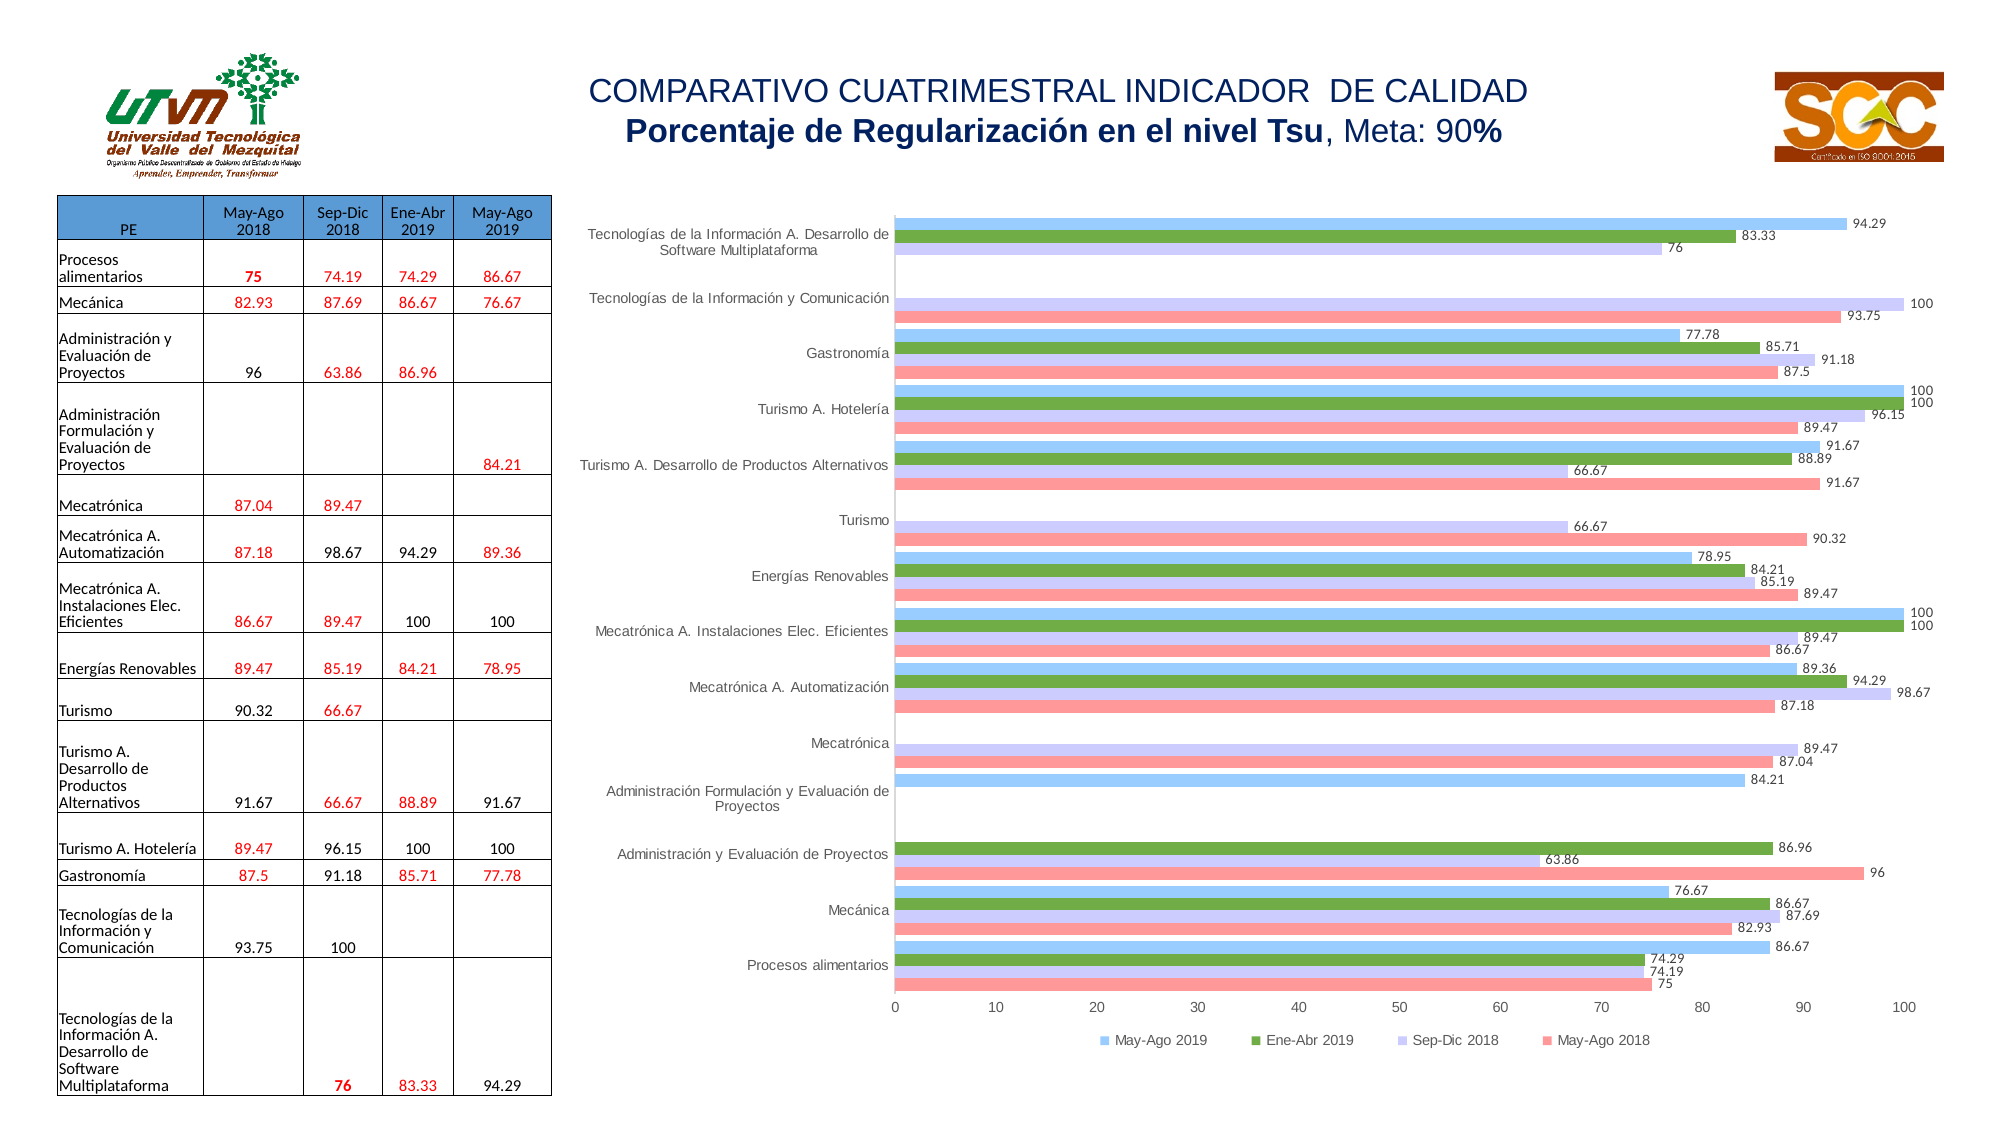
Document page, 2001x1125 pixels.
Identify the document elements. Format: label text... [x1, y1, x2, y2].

table_cell 94.29 [454, 958, 551, 1095]
table_cell 100 [383, 813, 453, 859]
table_cell 91.67 [454, 721, 551, 812]
table_cell Gastronomía [58, 860, 203, 885]
table_cell 74.29 [383, 240, 453, 286]
table_cell 86.67 [204, 563, 303, 632]
table_cell Administración y Evaluación de Proyectos [58, 314, 203, 382]
table_cell 86.67 [454, 240, 551, 286]
table_cell [454, 886, 551, 957]
table_cell 96.15 [304, 813, 382, 859]
table_cell 63.86 [304, 314, 382, 382]
table_cell 87.69 [304, 287, 382, 313]
text_box COMPARATIVO CUATRIMESTRAL INDICADOR DE CALIDAD Porcentaje de Regularización en el nivel Tsu, Meta: 90% [340, 61, 1761, 157]
table_cell 85.19 [304, 633, 382, 678]
table_cell 98.67 [304, 516, 382, 562]
table_cell 100 [304, 886, 382, 957]
table_cell 78.95 [454, 633, 551, 678]
table_cell 89.47 [204, 633, 303, 678]
table_cell Turismo A. Hotelería [58, 813, 203, 859]
table_cell 90.32 [204, 679, 303, 720]
table_cell Tecnologías de la Información y Comunicación [58, 886, 203, 957]
table_cell 75 [204, 240, 303, 286]
table_cell 76.67 [454, 287, 551, 313]
table_cell 87.5 [204, 860, 303, 885]
table_cell 66.67 [304, 679, 382, 720]
table_cell [383, 475, 453, 515]
table_cell 82.93 [204, 287, 303, 313]
table_header May-Ago 2018 [204, 198, 303, 239]
table_cell 86.96 [383, 314, 453, 382]
table_cell 83.33 [383, 958, 453, 1095]
table_header Ene-Abr 2019 [383, 196, 453, 239]
table_cell [454, 475, 551, 515]
table_header PE [58, 198, 203, 239]
table_cell Mecatrónica A. Instalaciones Elec. Eficientes [58, 563, 203, 632]
table_cell [454, 314, 551, 382]
table_cell 89.47 [304, 475, 382, 515]
table_cell 100 [454, 563, 551, 632]
table_cell 100 [454, 813, 551, 859]
table_cell 76 [304, 958, 382, 1095]
table_cell [204, 958, 303, 1095]
table_cell 89.47 [304, 563, 382, 632]
table_cell 86.67 [383, 287, 453, 313]
table_cell Administración Formulación y Evaluación de Proyectos [58, 383, 203, 474]
table_cell 89.36 [454, 516, 551, 562]
table_cell 93.75 [204, 886, 303, 957]
table_cell 74.19 [304, 240, 382, 286]
table_cell 88.89 [383, 721, 453, 812]
table_cell 100 [383, 563, 453, 632]
table_cell 94.29 [383, 516, 453, 562]
table_cell Mecánica [58, 287, 203, 313]
table_cell [454, 679, 551, 720]
table_cell Mecatrónica A. Automatización [58, 516, 203, 562]
table_header Sep-Dic 2018 [304, 196, 382, 239]
table_cell 84.21 [454, 383, 551, 474]
table_cell Turismo A. Desarrollo de Productos Alternativos [58, 721, 203, 812]
table_cell 91.18 [304, 860, 382, 885]
table_cell [304, 383, 382, 474]
table_cell 66.67 [304, 721, 382, 812]
table_cell [383, 383, 453, 474]
table_cell [204, 383, 303, 474]
table_cell Procesos alimentarios [58, 240, 203, 286]
table_header May-Ago 2019 [454, 196, 551, 239]
table_cell Turismo [58, 679, 203, 720]
table_cell 84.21 [383, 633, 453, 678]
table_cell 87.04 [204, 475, 303, 515]
table_cell Energías Renovables [58, 633, 203, 678]
table_cell 89.47 [204, 813, 303, 859]
chart [559, 197, 1944, 1072]
table_cell 85.71 [383, 860, 453, 885]
table_cell [383, 886, 453, 957]
table_cell [383, 679, 453, 720]
table_cell Mecatrónica [58, 475, 203, 515]
table_cell 77.78 [454, 860, 551, 885]
table_cell 87.18 [204, 516, 303, 562]
table_cell 96 [204, 314, 303, 382]
table_cell 91.67 [204, 721, 303, 812]
picture [1774, 71, 1944, 162]
picture [57, 35, 340, 198]
table_cell Tecnologías de la Información A. Desarrollo de Software Multiplataforma [58, 958, 203, 1095]
